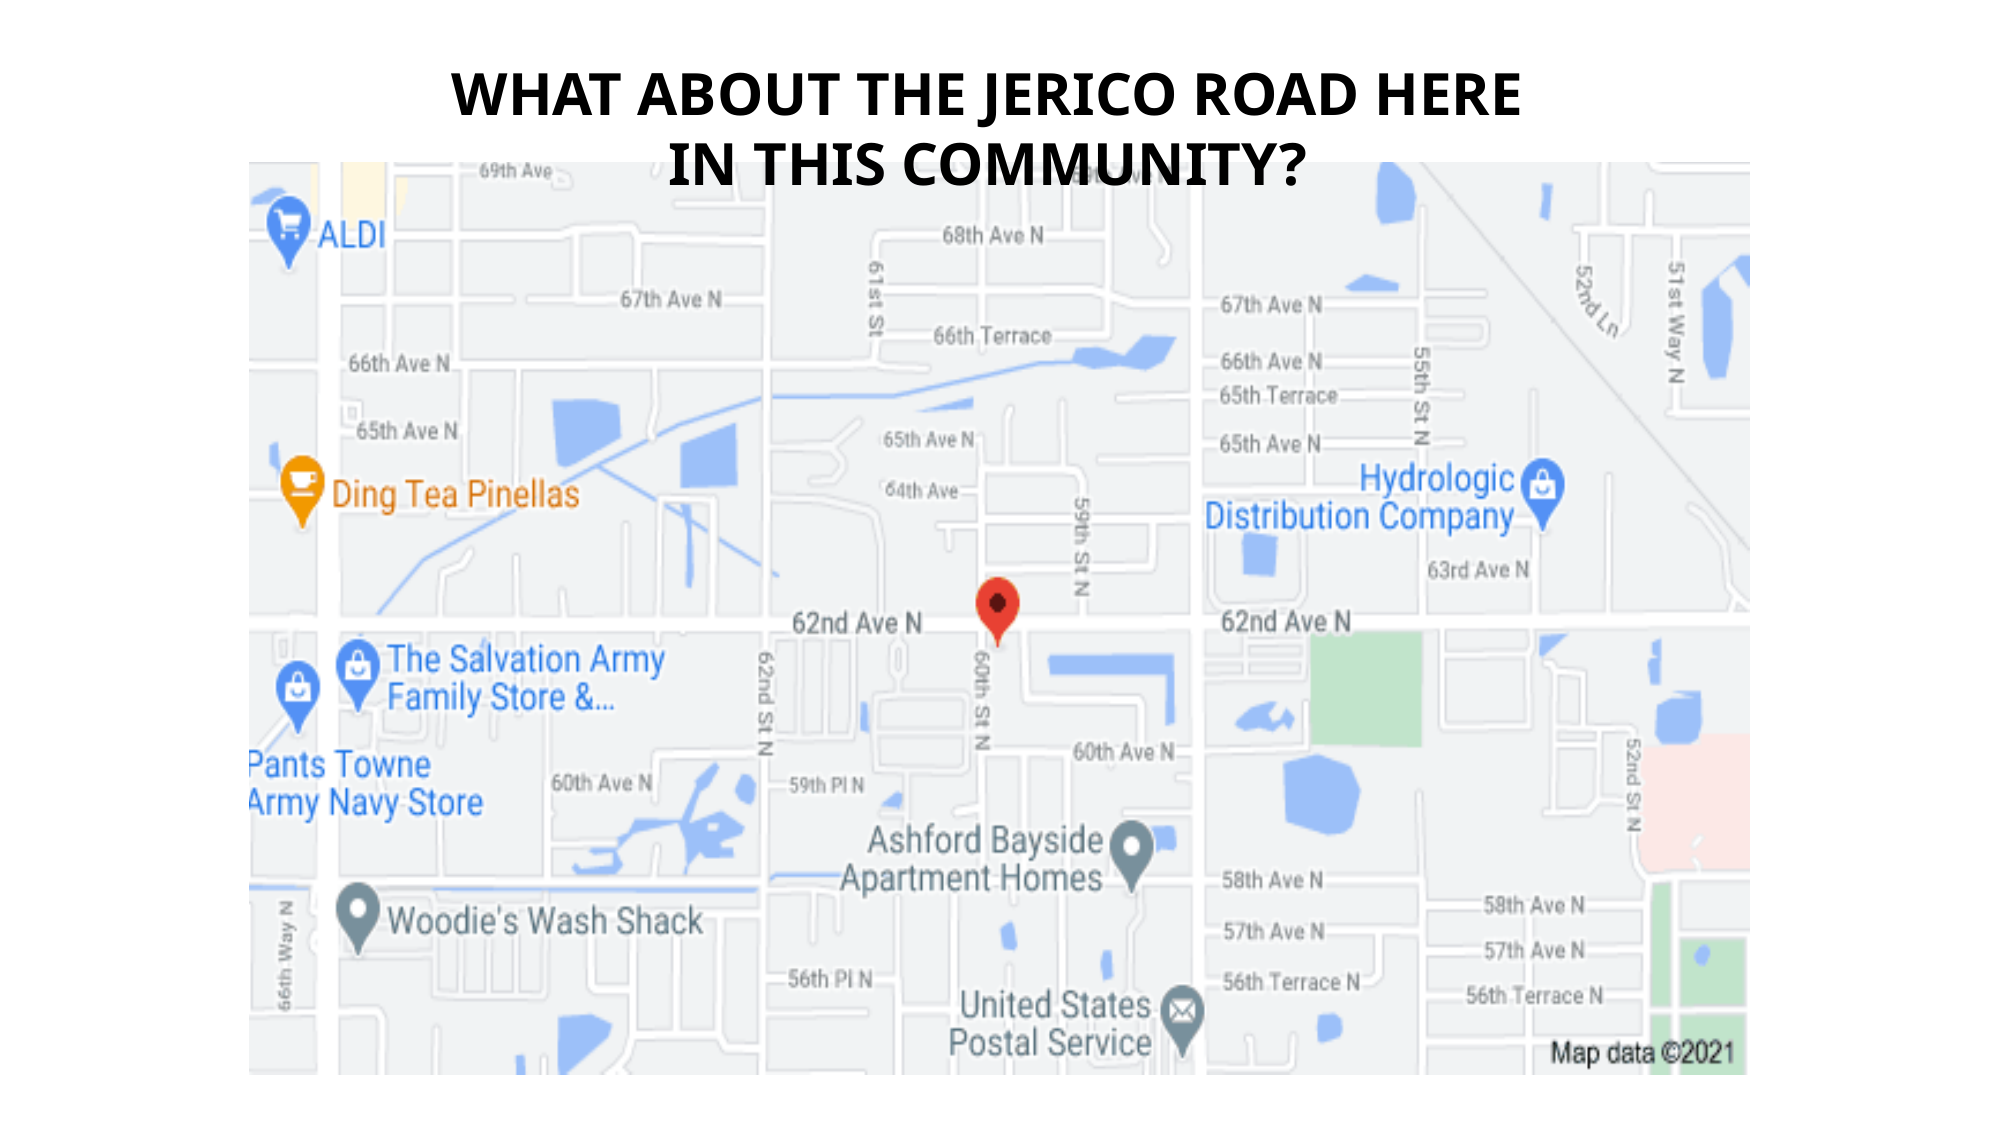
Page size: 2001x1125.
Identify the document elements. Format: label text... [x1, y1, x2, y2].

text_box WHAT ABOUT THE JERICO ROAD HERE IN THIS COMMUNITY? [412, 49, 1563, 162]
picture [249, 162, 1750, 1075]
